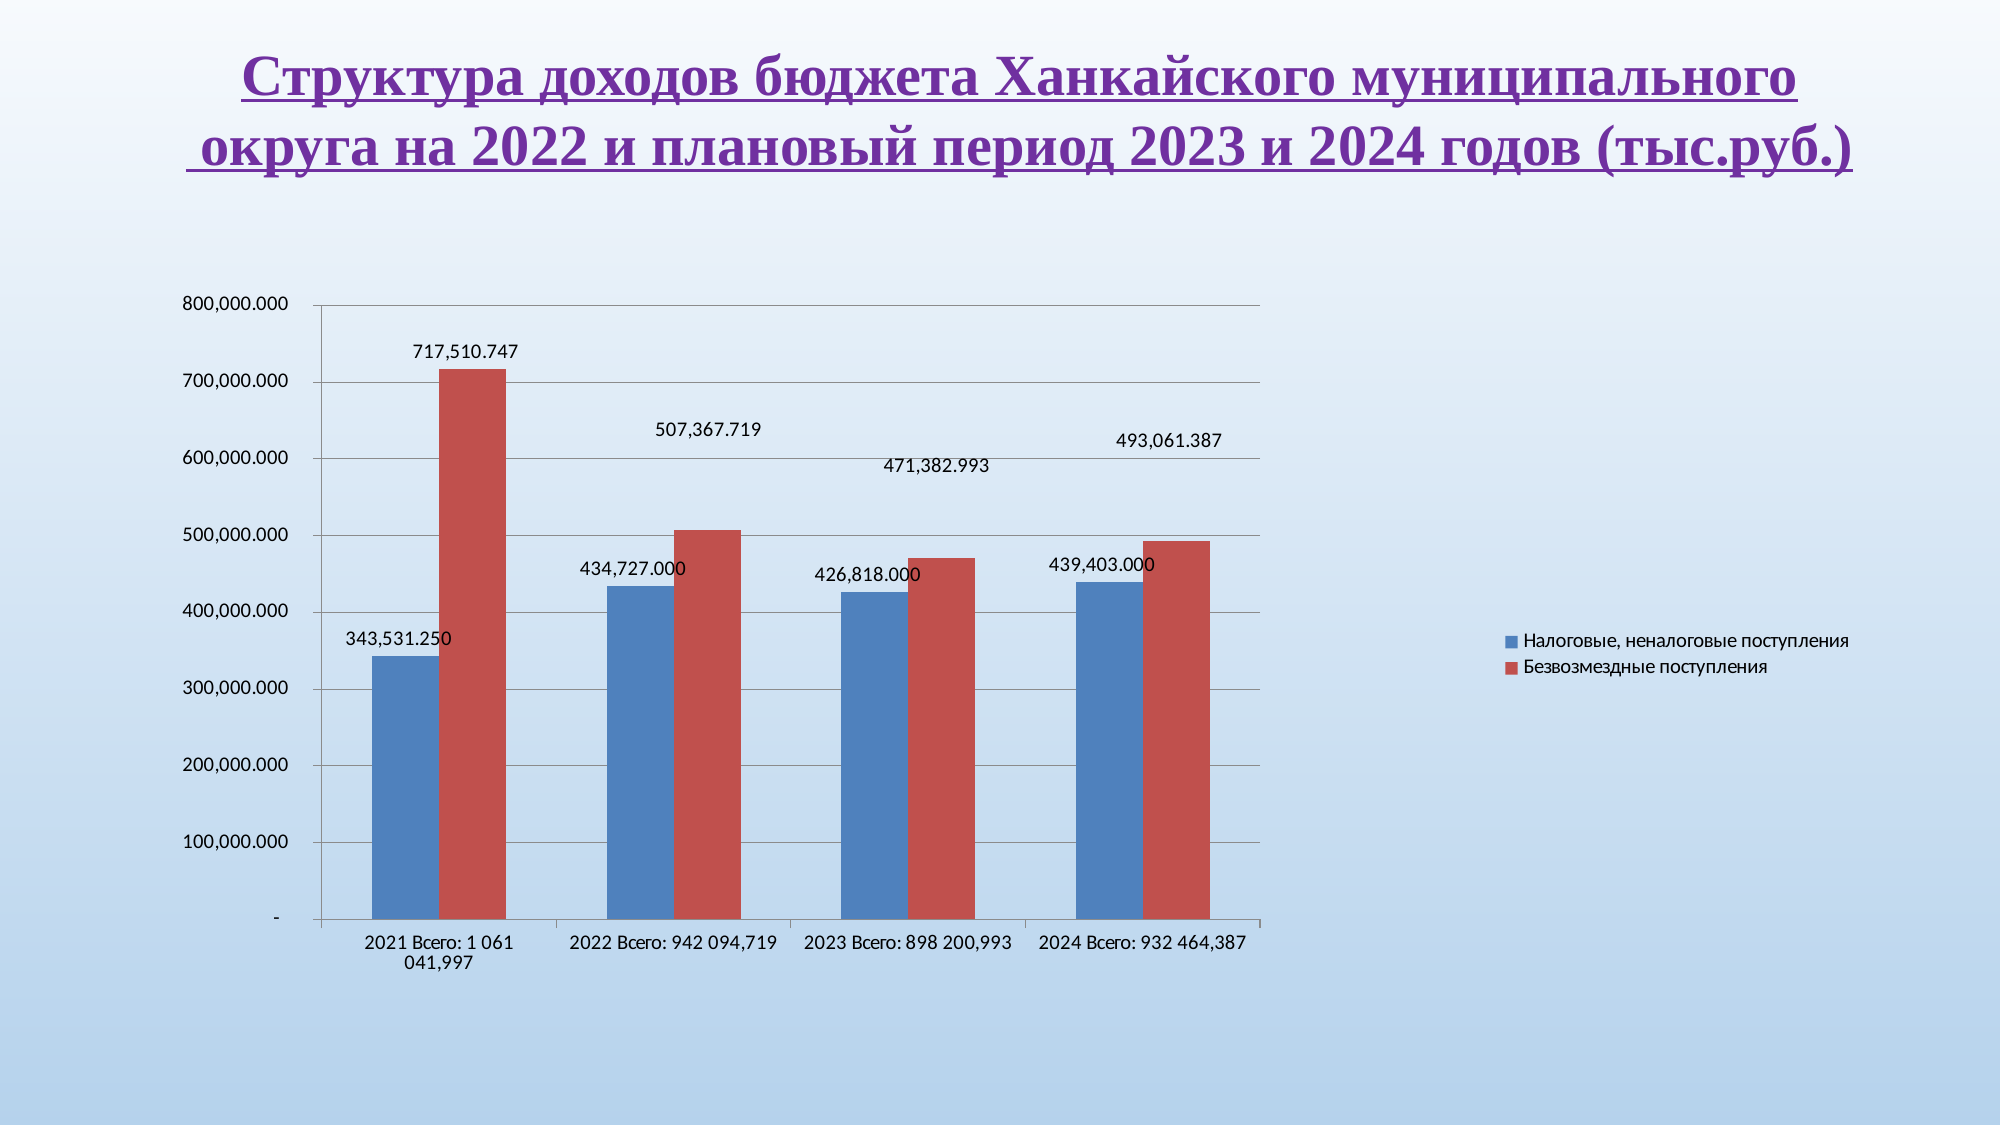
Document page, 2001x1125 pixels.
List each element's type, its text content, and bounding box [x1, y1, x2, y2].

chart [177, 183, 1897, 1020]
text_box Структура доходов бюджета Ханкайского муниципального округа на 2022 и плановый период 2023 и 2024 годов (тыс.руб.) [0, 29, 2000, 185]
